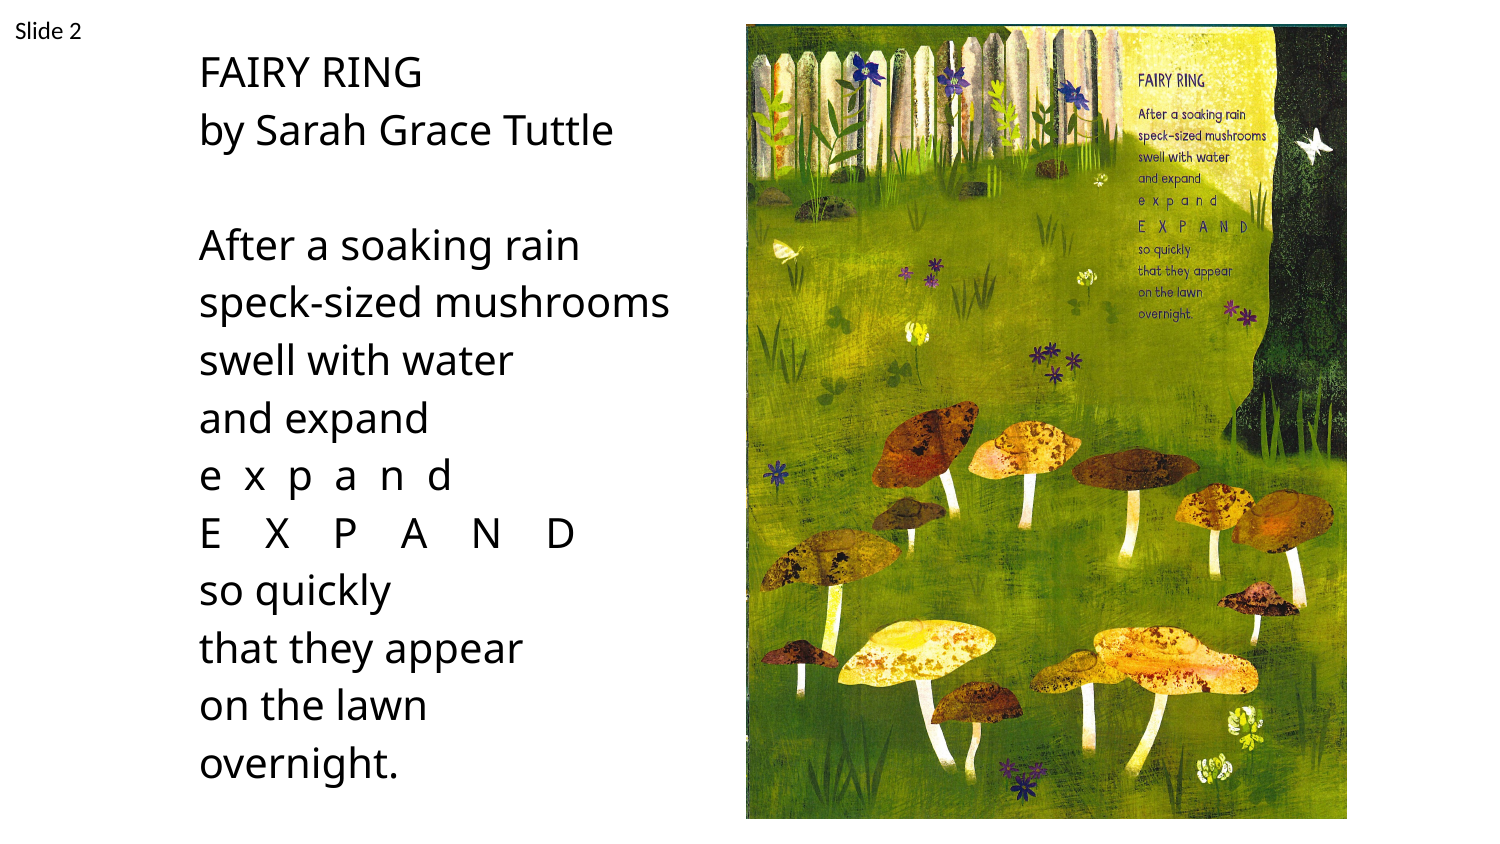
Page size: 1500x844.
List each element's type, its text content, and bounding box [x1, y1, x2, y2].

text_box FAIRY RING by Sarah Grace Tuttle After a soaking rain speck-sized mushrooms swell with water and expand e x p a n d E X P A N D so quickly that they appear on the lawn overnight. [183, 23, 724, 820]
text_box Slide 2 [0, 0, 114, 66]
picture [746, 24, 1347, 819]
